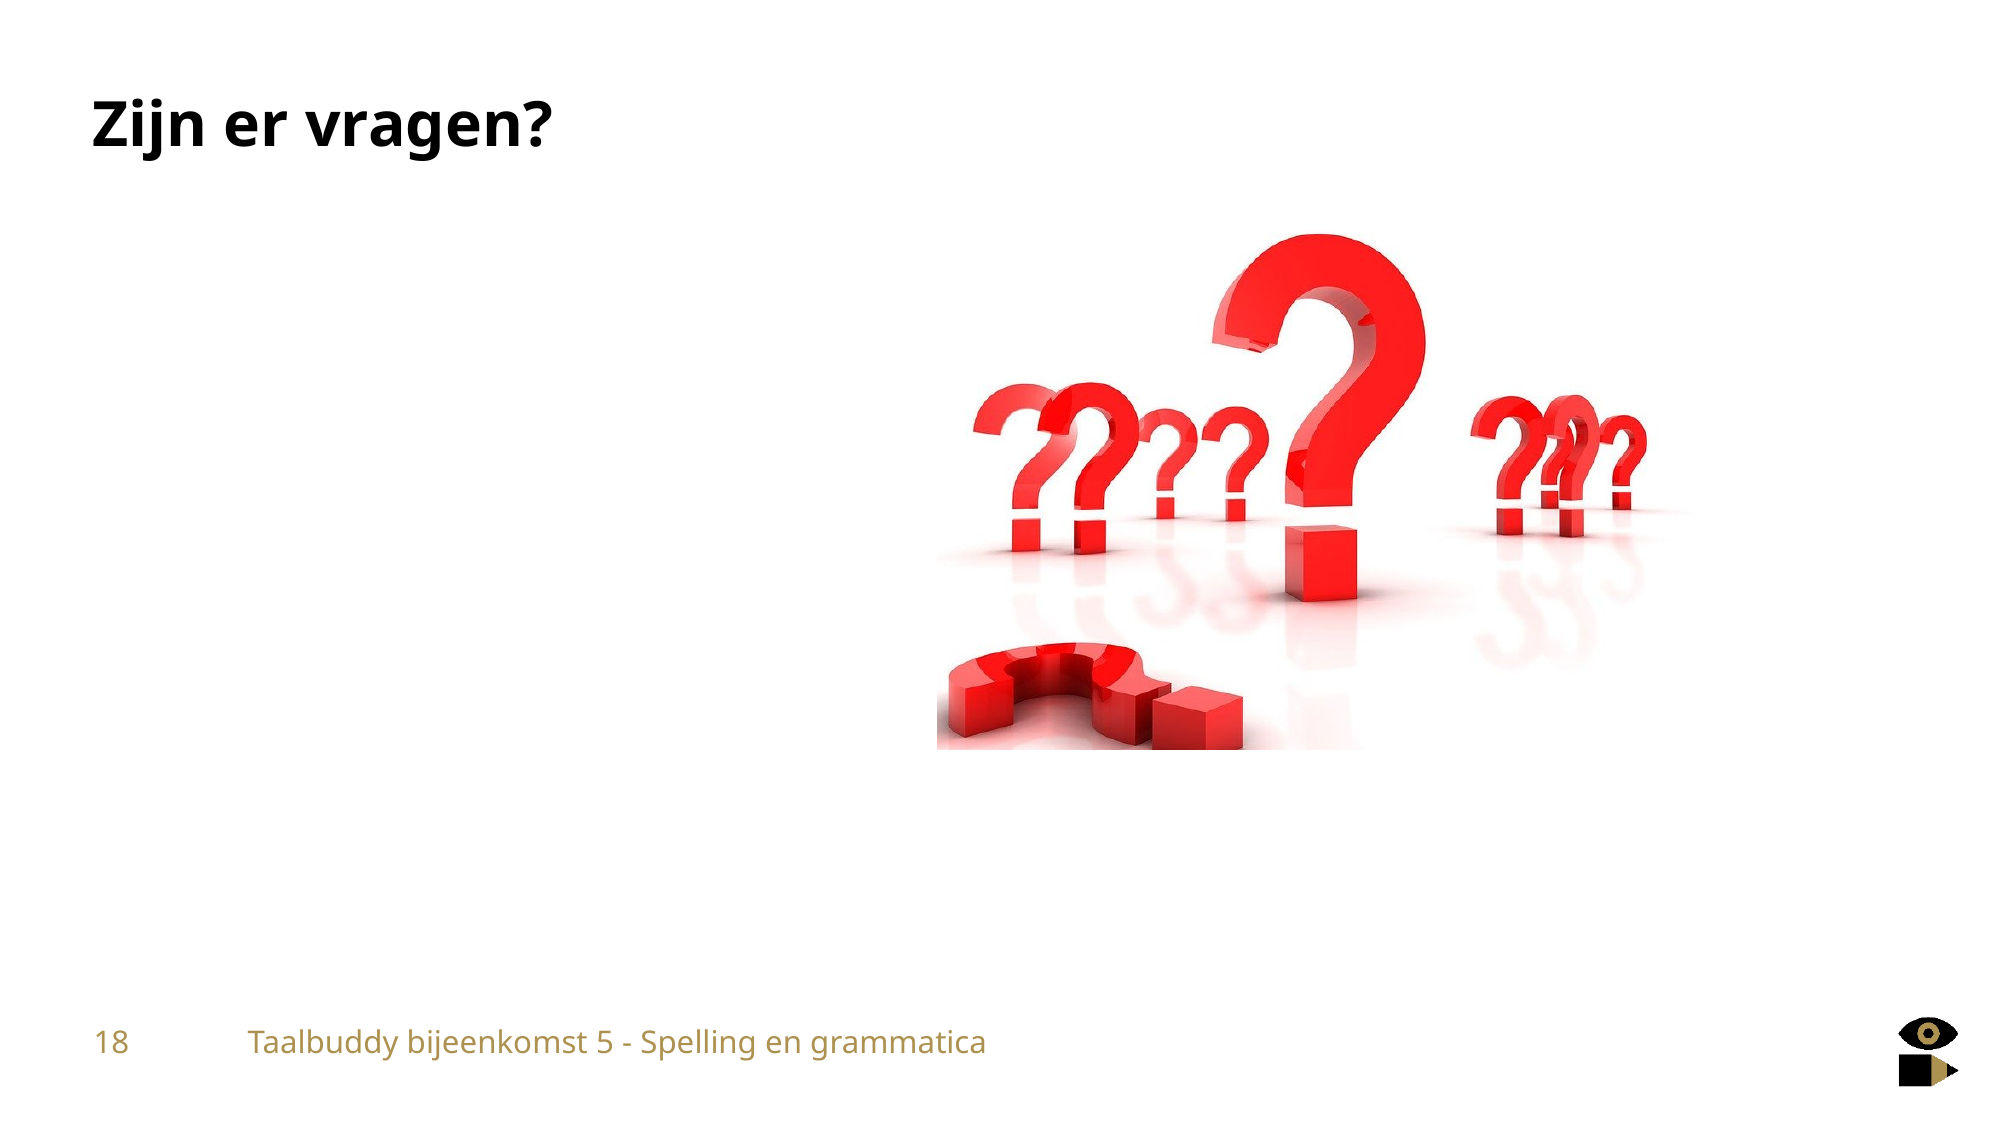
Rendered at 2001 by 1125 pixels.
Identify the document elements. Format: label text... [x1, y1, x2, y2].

picture [1873, 996, 1964, 1112]
footer Taalbuddy bijeenkomst 5 - Spelling en grammatica [247, 1022, 1865, 1073]
picture [937, 137, 1704, 750]
slide_number 18 [93, 1021, 220, 1072]
title Zijn er vragen? [92, 92, 1903, 290]
